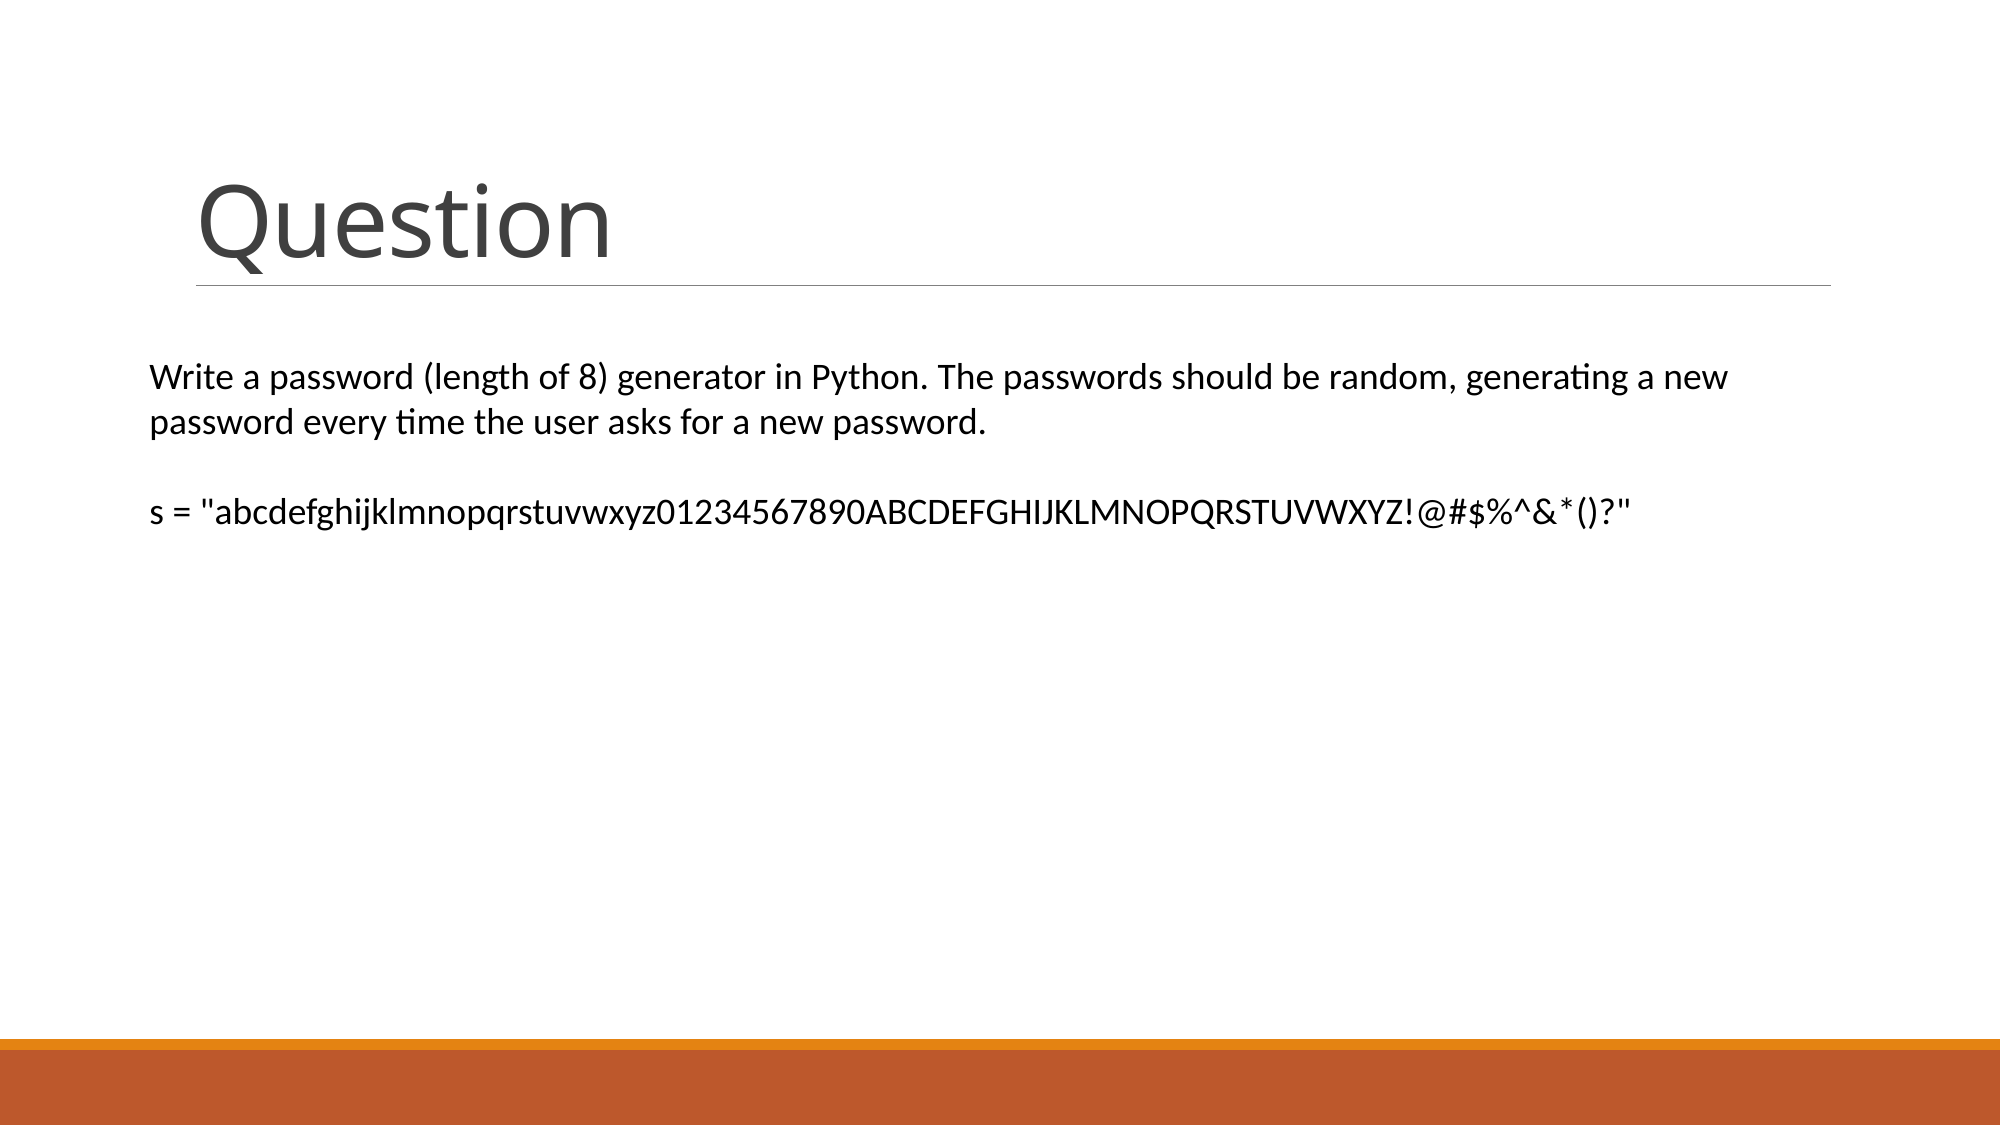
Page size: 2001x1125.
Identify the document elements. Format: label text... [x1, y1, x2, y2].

text_box Write a password (length of 8) generator in Python. The passwords should be random, generating a new password every time the user asks for a new password. s = "abcdefghijklmnopqrstuvwxyz01234567890ABCDEFGHIJKLMNOPQRSTUVWXYZ!@#$%^&*()?" [134, 344, 1899, 585]
title Question [180, 47, 1830, 285]
